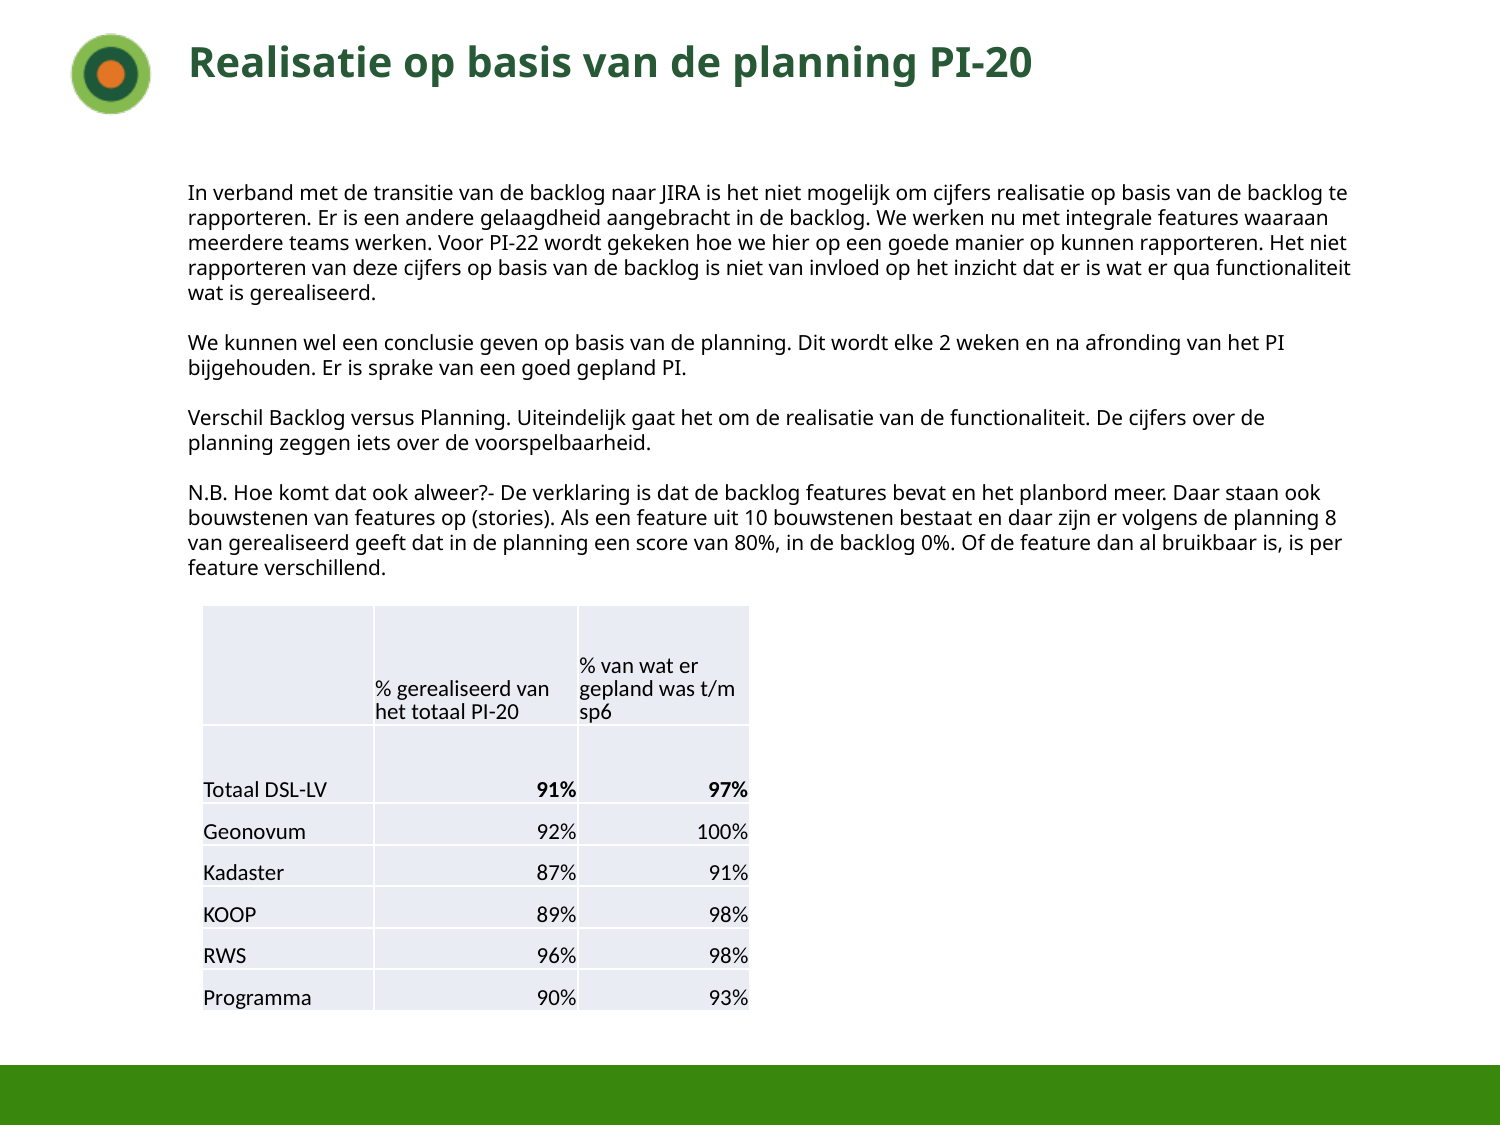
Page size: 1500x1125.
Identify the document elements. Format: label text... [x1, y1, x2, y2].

table_cell 91% [579, 846, 749, 885]
table_cell RWS [203, 929, 373, 968]
table_header % gerealiseerd van het totaal PI-20 [375, 606, 577, 724]
table_cell 91% [375, 726, 577, 802]
table_cell Kadaster [203, 846, 373, 885]
table_cell 90% [375, 970, 577, 1010]
table_cell 92% [375, 804, 577, 844]
table_cell Totaal DSL-LV [203, 726, 373, 802]
table_cell 98% [579, 929, 749, 968]
table_cell Programma [203, 970, 373, 1010]
table_cell 100% [579, 804, 749, 844]
table_cell Geonovum [203, 804, 373, 844]
table_cell 87% [375, 846, 577, 885]
text_box In verband met de transitie van de backlog naar JIRA is het niet mogelijk om cijfers realisatie op basis van de backlog te rapporteren. Er is een andere gelaagdheid aangebracht in de backlog. We werken nu met integrale features waaraan meerdere teams werken. Voor PI-22 wordt gekeken hoe we hier op een goede manier op kunnen rapporteren. Het niet rapporteren van deze cijfers op basis van de backlog is niet van invloed op het inzicht dat er is wat er qua functionaliteit wat is gerealiseerd. We kunnen wel een conclusie geven op basis van de planning. Dit wordt elke 2 weken en na afronding van het PI bijgehouden. Er is sprake van een goed gepland PI. Verschil Backlog versus Planning. Uiteindelijk gaat het om de realisatie van de functionaliteit. De cijfers over de planning zeggen iets over de voorspelbaarheid. N.B. Hoe komt dat ook alweer?- De verklaring is dat de backlog features bevat en het planbord meer. Daar staan ook bouwstenen van features op (stories). Als een feature uit 10 bouwstenen bestaat en daar zijn er volgens de planning 8 van gerealiseerd geeft dat in de planning een score van 80%, in de backlog 0%. Of de feature dan al bruikbaar is, is per feature verschillend. [173, 172, 1366, 588]
table_header [203, 606, 373, 724]
table_cell 96% [375, 929, 577, 968]
table_cell 89% [375, 887, 577, 927]
table_cell 98% [579, 887, 749, 927]
title Realisatie op basis van de planning PI-20 [173, 28, 1425, 138]
table_cell 97% [579, 726, 749, 802]
table_cell KOOP [203, 887, 373, 927]
table_header % van wat er gepland was t/m sp6 [579, 606, 749, 724]
table_cell 93% [579, 970, 749, 1010]
